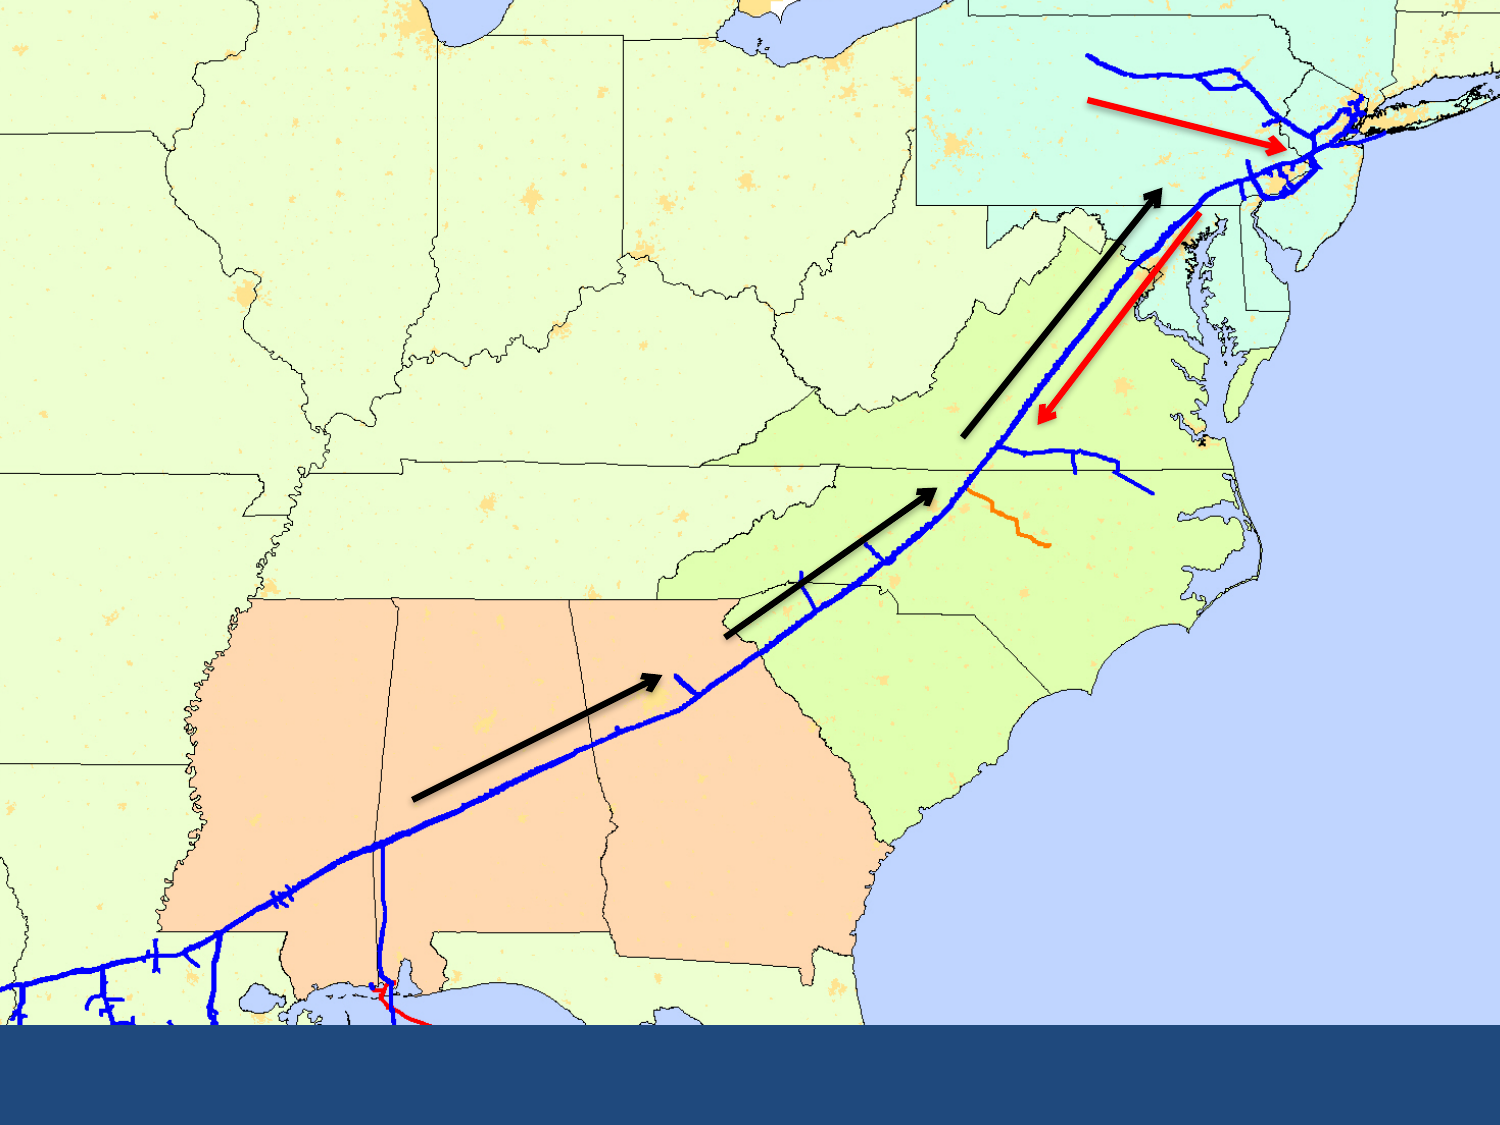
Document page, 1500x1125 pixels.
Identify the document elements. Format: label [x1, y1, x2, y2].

text_box [1037, 212, 1201, 426]
text_box [412, 674, 663, 801]
text_box [1087, 99, 1288, 151]
picture [0, 0, 1500, 1026]
text_box [724, 487, 938, 638]
text_box [962, 187, 1163, 438]
